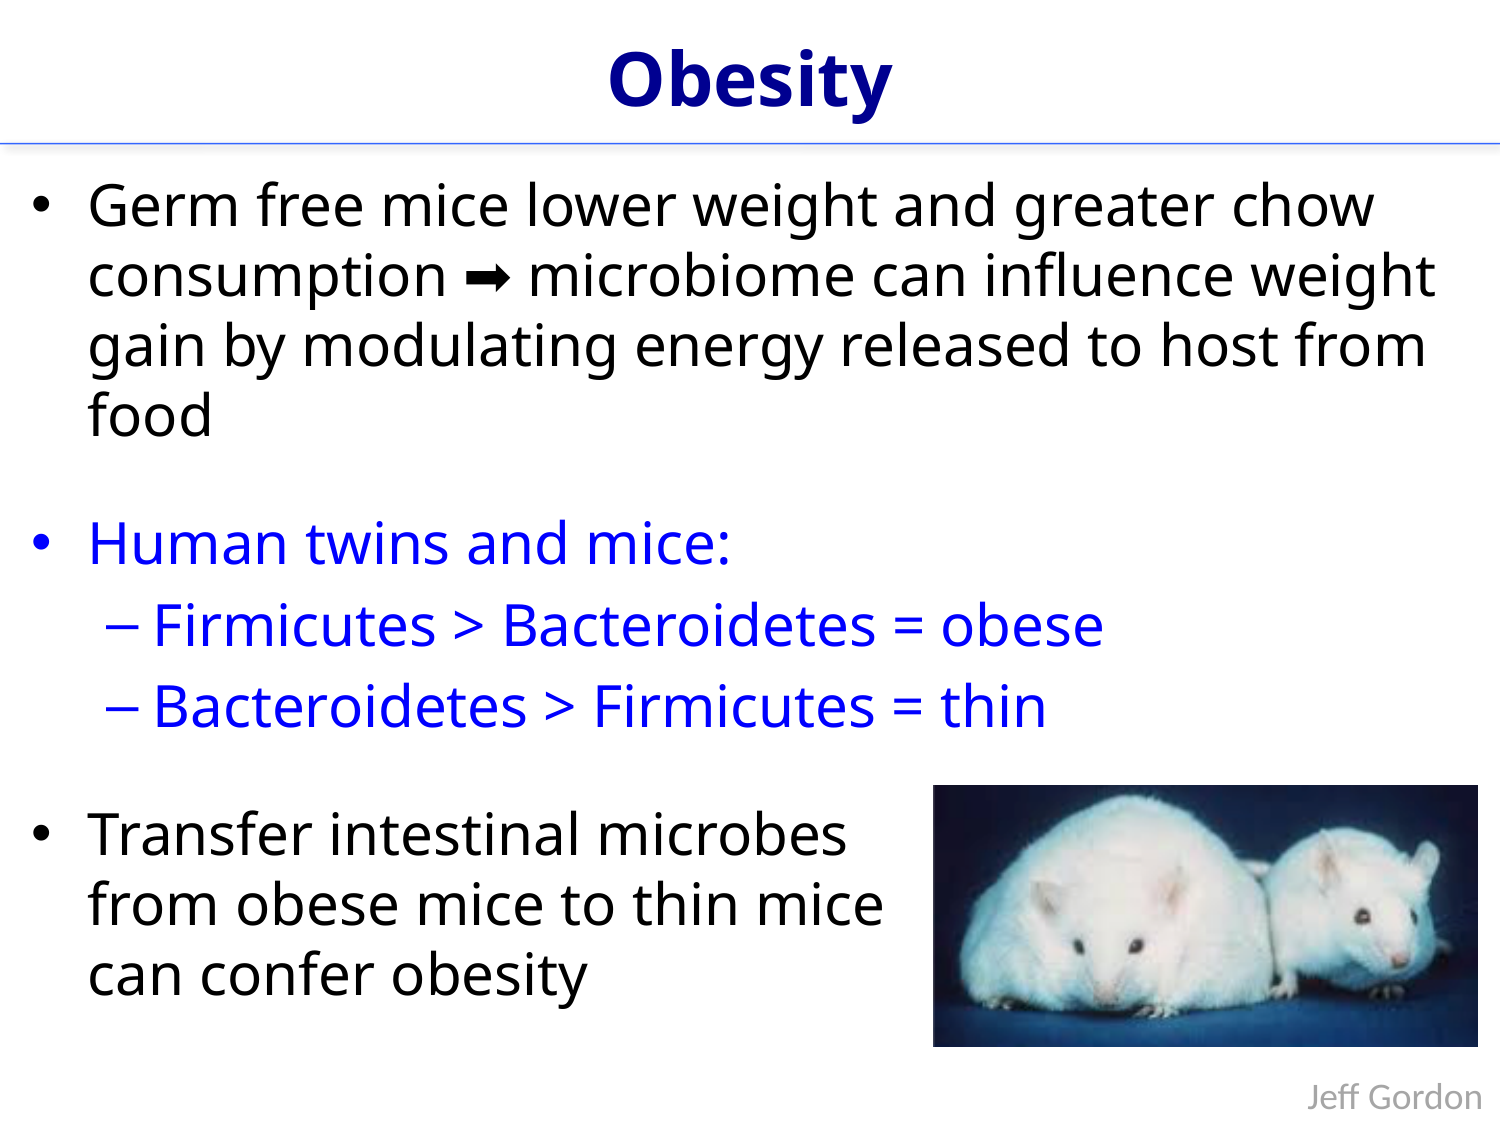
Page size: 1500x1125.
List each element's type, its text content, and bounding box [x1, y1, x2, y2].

text_box Jeff Gordon [1292, 1064, 1499, 1125]
list Germ free mice lower weight and greater chow consumption ➡︎ microbiome can influence weight gain by modulating energy released to host from food Human twins and mice: Firmicutes > Bacteroidetes = obese Bacteroidetes > Firmicutes = thin Transfer intestinal microbes from obese mice to thin mice can confer obesity [16, 160, 1461, 1125]
picture [933, 785, 1478, 1047]
title Obesity [75, 17, 1425, 136]
